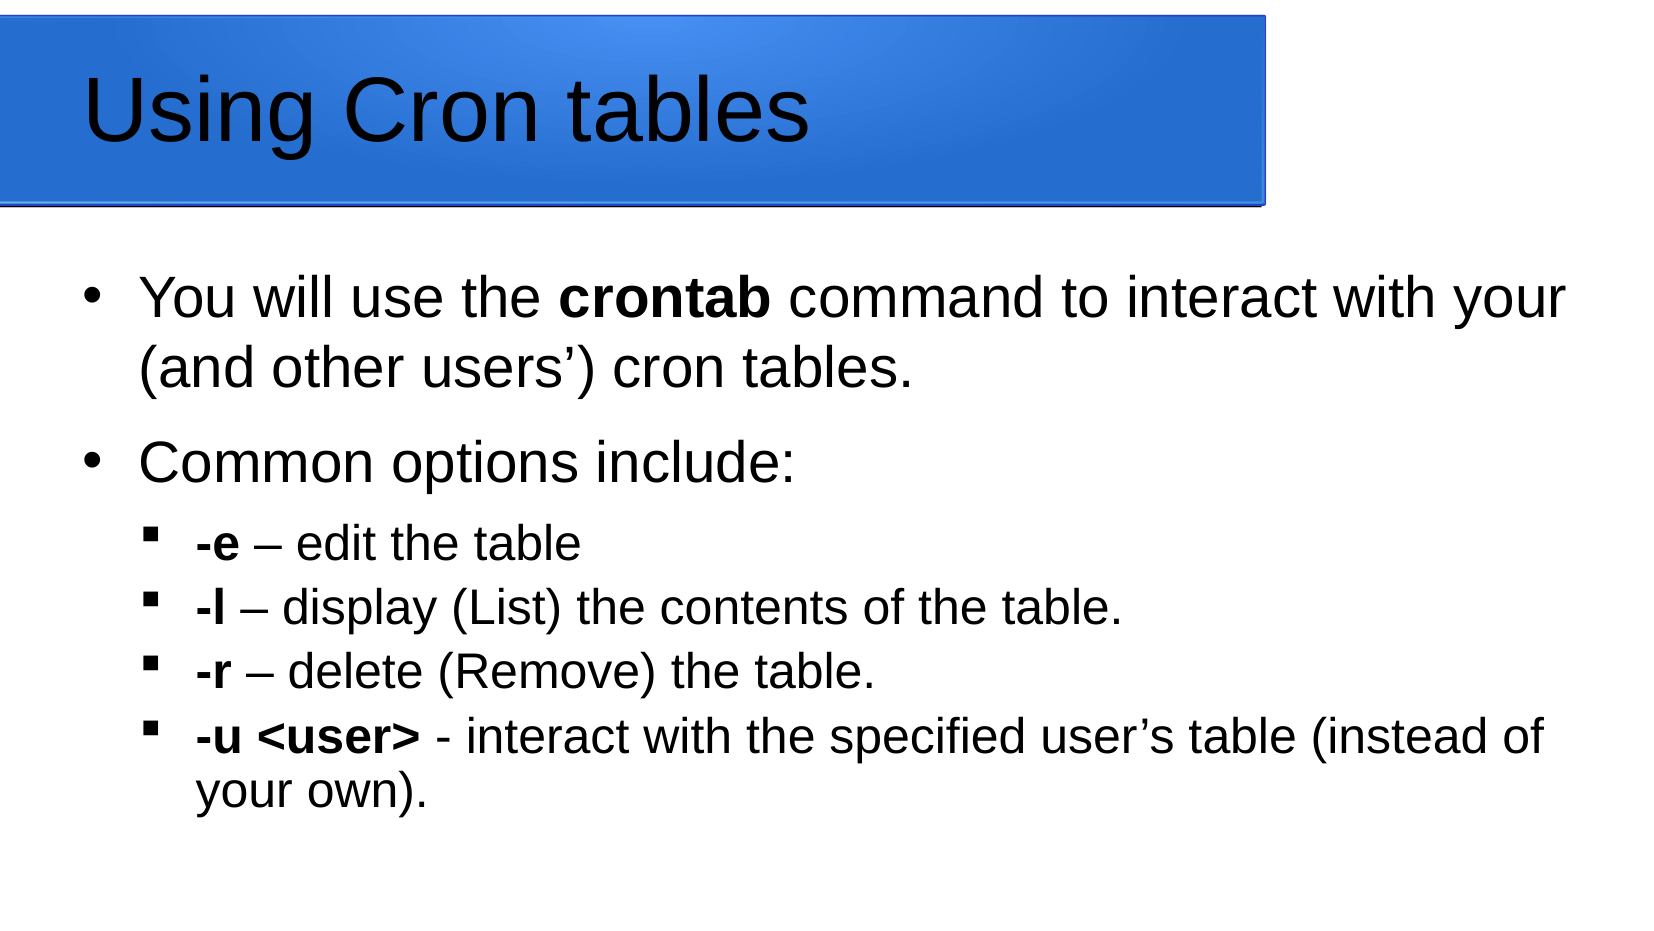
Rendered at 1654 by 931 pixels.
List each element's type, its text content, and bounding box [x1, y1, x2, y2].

picture [0, 13, 1269, 211]
title Using Cron tables [82, 35, 1235, 189]
list You will use the crontab command to interact with your (and other users’) cron tables. Common options include: -e – edit the table -l – display (List) the contents of the table. -r – delete (Remove) the table. -u <user> - interact with the specified user’s table (instead of your own). [82, 259, 1603, 861]
